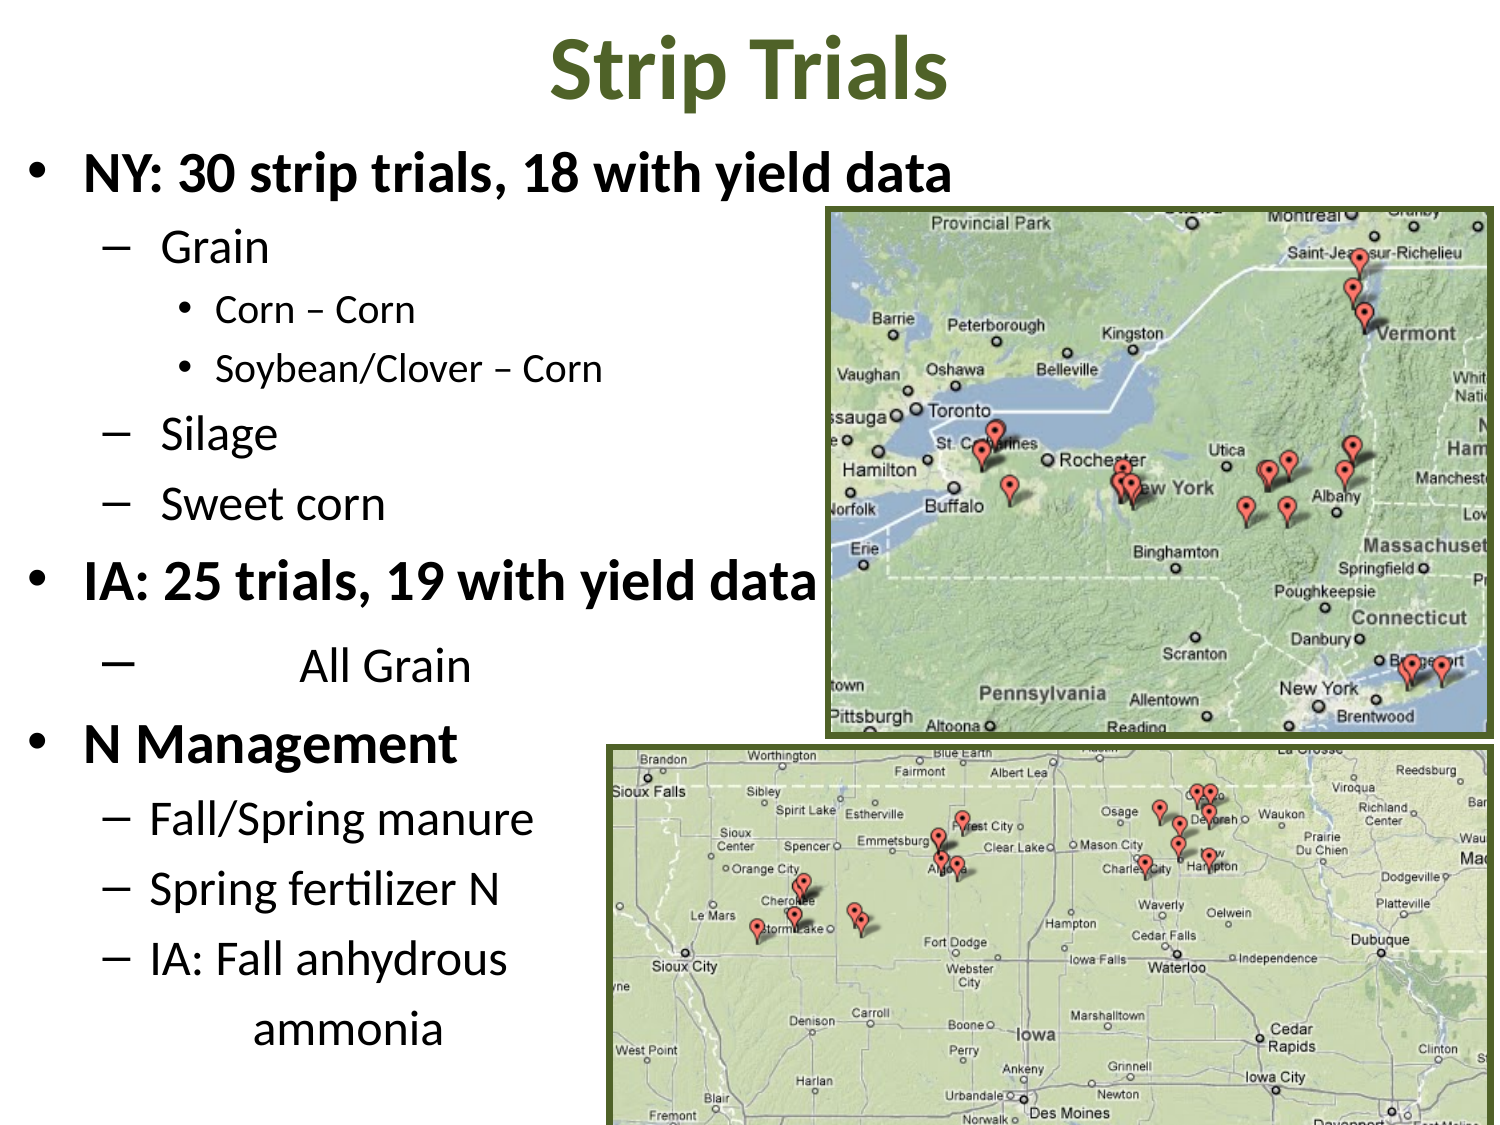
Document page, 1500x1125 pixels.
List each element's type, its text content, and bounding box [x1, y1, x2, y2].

picture [612, 749, 1488, 1125]
picture [830, 212, 1488, 733]
list NY: 30 strip trials, 18 with yield data Grain Corn – Corn Soybean/Clover – Corn Silage Sweet corn IA: 25 trials, 19 with yield data All Grain N Management Fall/Spring manure Spring fertilizer N IA: Fall anhydrous ammonia [12, 126, 1049, 1125]
text_box Strip Trials [0, 0, 1500, 125]
